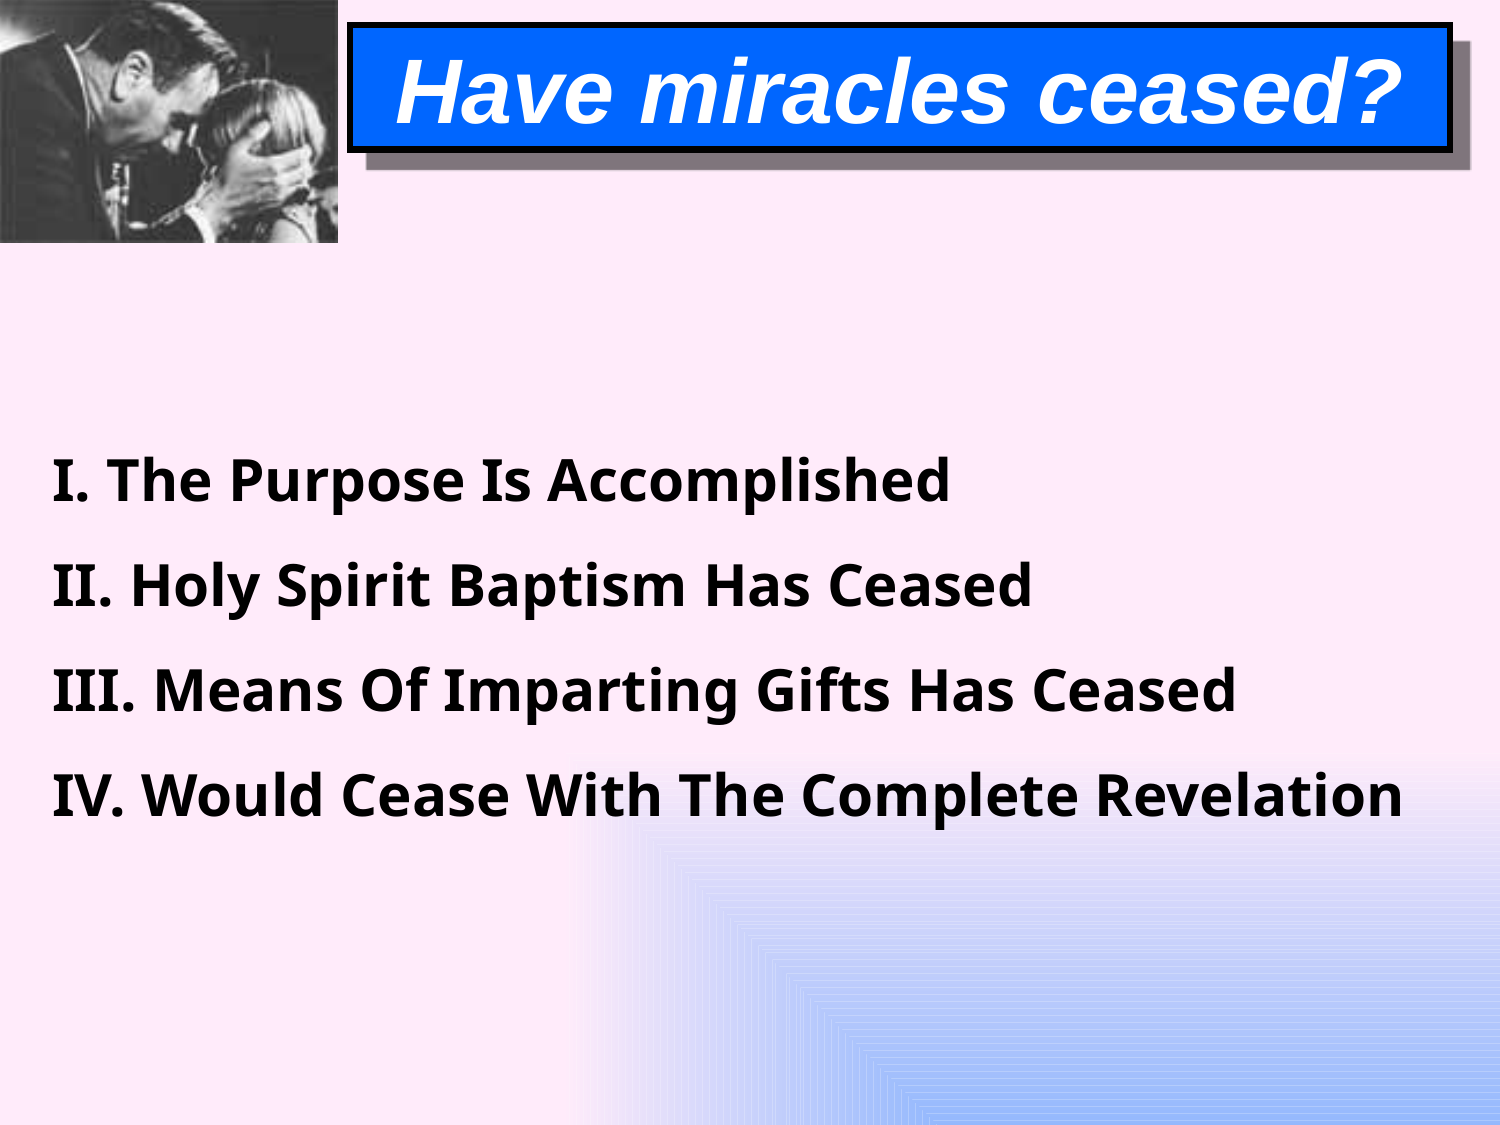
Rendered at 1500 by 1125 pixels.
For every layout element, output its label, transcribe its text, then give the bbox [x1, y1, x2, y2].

picture [0, 0, 338, 243]
text_box Have miracles ceased? [350, 24, 1450, 150]
text_box I. The Purpose Is Accomplished II. Holy Spirit Baptism Has Ceased III. Means Of Imparting Gifts Has Ceased IV. Would Cease With The Complete Revelation [37, 400, 1438, 835]
